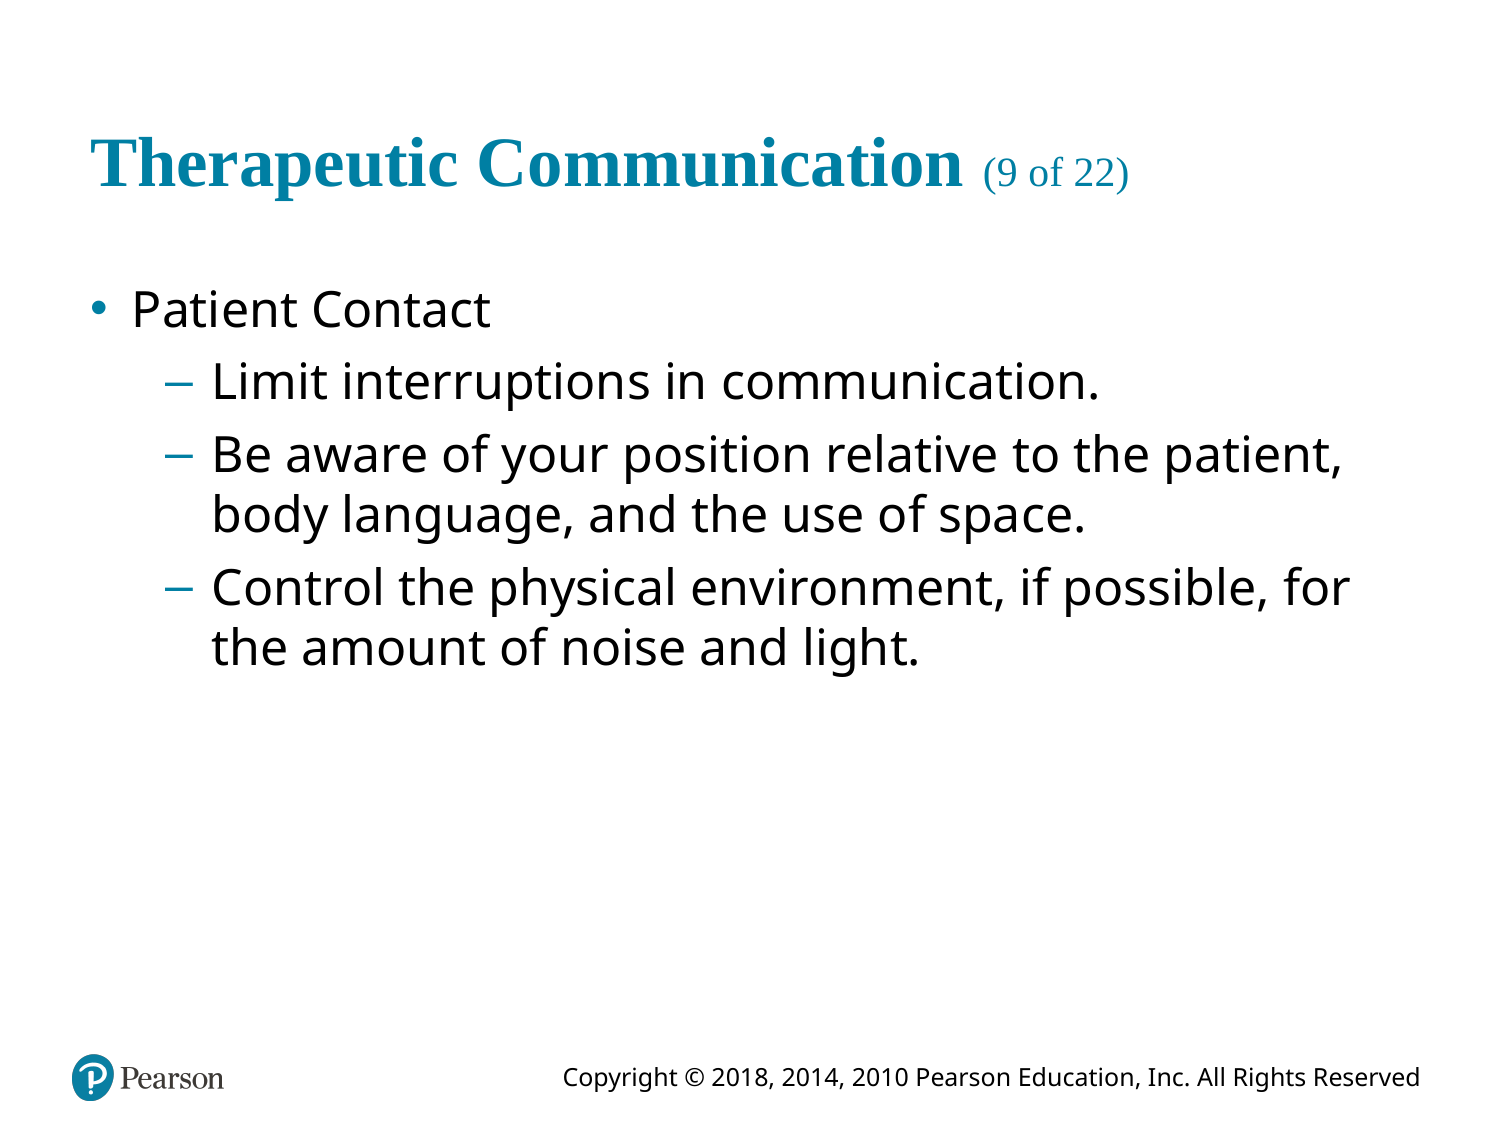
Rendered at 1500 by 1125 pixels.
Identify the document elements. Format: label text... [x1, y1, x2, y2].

picture [80, 1063, 106, 1088]
picture [98, 1054, 224, 1101]
list Patient Contact Limit interruptions in communication. Be aware of your position relative to the patient, body language, and the use of space. Control the physical environment, if possible, for the amount of noise and light. [75, 262, 1425, 695]
picture [72, 1054, 88, 1070]
title Therapeutic Communication (9 of 22) [75, 35, 1425, 216]
picture [72, 1087, 83, 1101]
